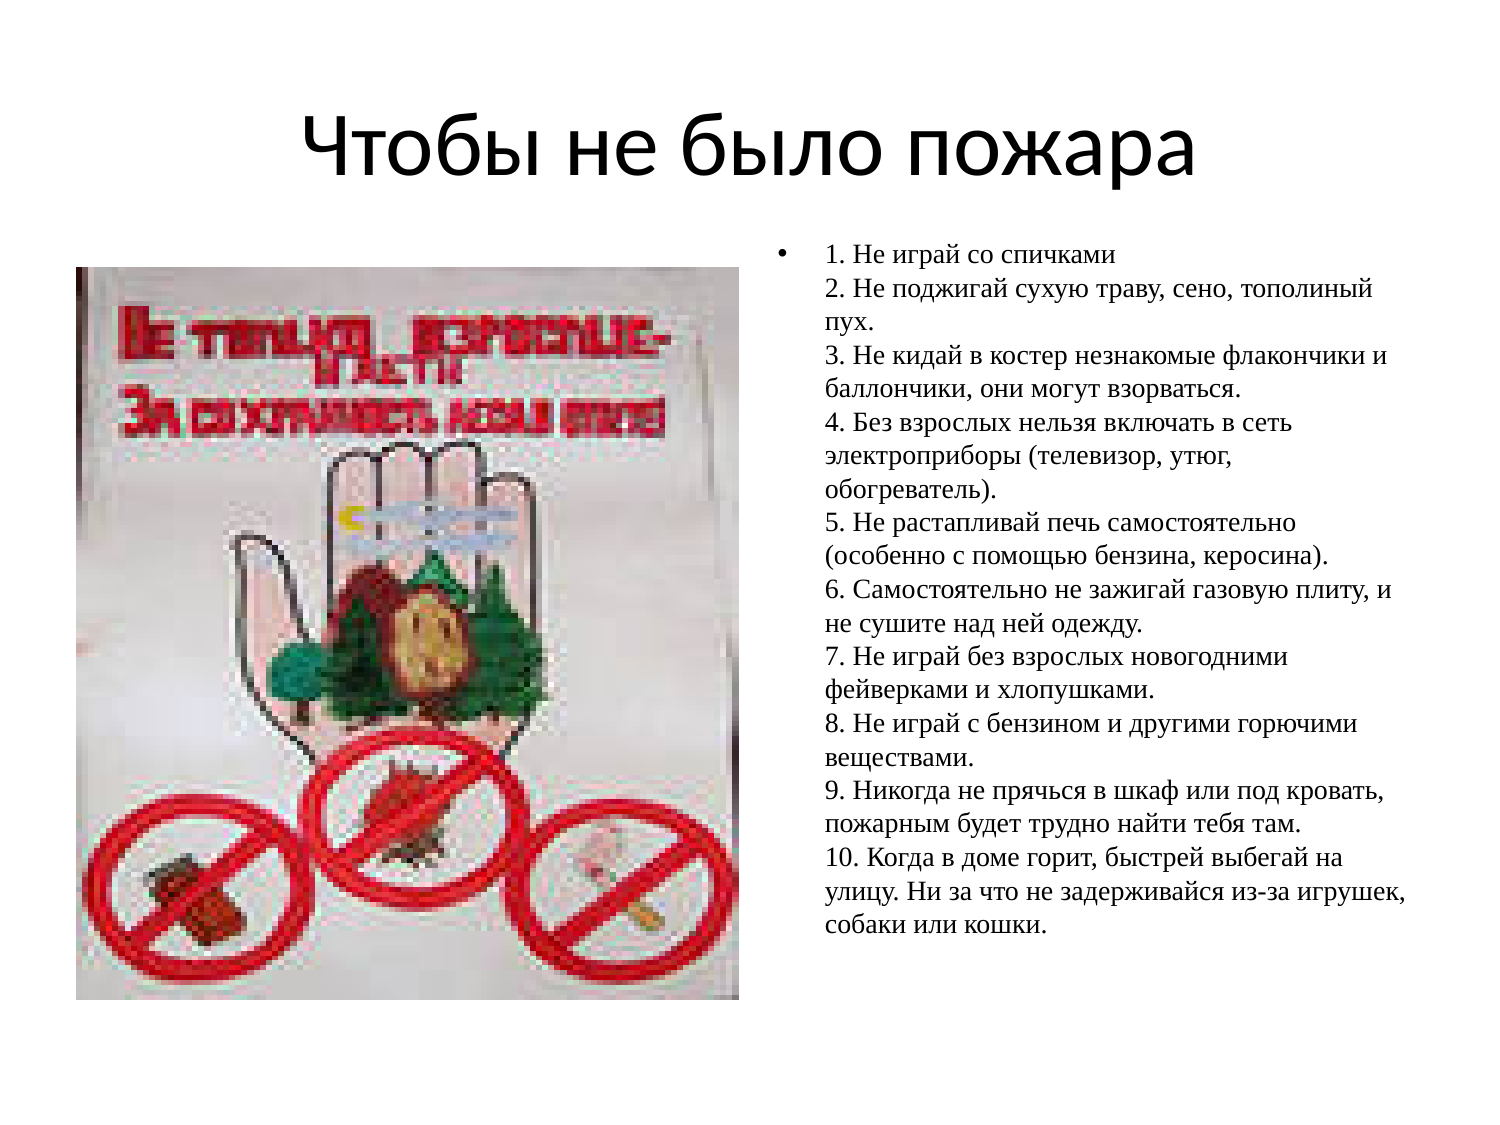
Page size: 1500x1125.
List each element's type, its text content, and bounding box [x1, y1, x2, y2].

title Чтобы не было пожара [75, 45, 1425, 233]
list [76, 266, 739, 1000]
list 1. Не играй со спичками 2. Не поджигай сухую траву, сено, тополиный пух. 3. Не кидай в костер незнакомые флакончики и баллончики, они могут взорваться. 4. Без взрослых нельзя включать в сеть электроприборы (телевизор, утюг, обогреватель). 5. Не растапливай печь самостоятельно (особенно с помощью бензина, керосина). 6. Самостоятельно не зажигай газовую плиту, и не сушите над ней одежду. 7. Не играй без взрослых новогодними фейверками и хлопушками. 8. Не играй с бензином и другими горючими веществами. 9. Никогда не прячься в шкаф или под кровать, пожарным будет трудно найти тебя там. 10. Когда в доме горит, быстрей выбегай на улицу. Ни за что не задерживайся из-за игрушек, собаки или кошки. [762, 208, 1425, 1047]
